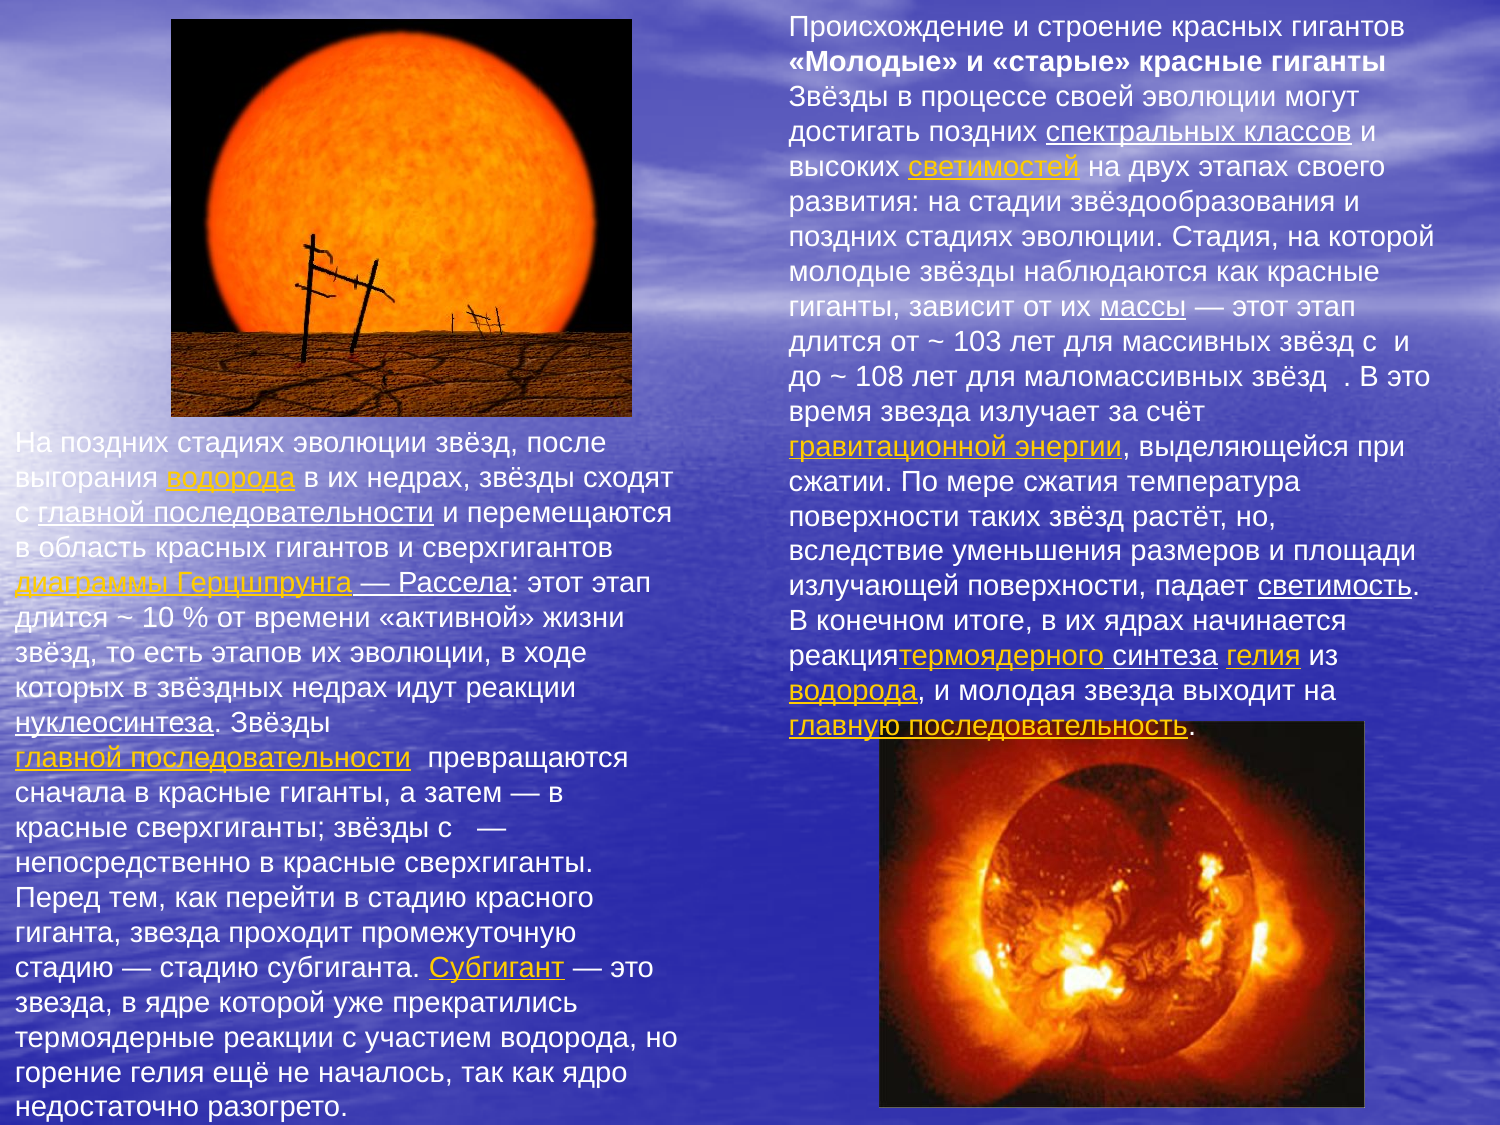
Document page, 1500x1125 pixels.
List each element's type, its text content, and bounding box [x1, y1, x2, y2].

text_box Происхождение и строение красных гигантов «Молодые» и «старые» красные гиганты Звёзды в процессе своей эволюции могут достигать поздних спектральных классов и высоких светимостей на двух этапах своего развития: на стадии звёздообразования и поздних стадиях эволюции. Стадия, на которой молодые звёзды наблюдаются как красные гиганты, зависит от их массы — этот этап длится от ~ 103 лет для массивных звёзд с и до ~ 108 лет для маломассивных звёзд . В это время звезда излучает за счёт гравитационной энергии, выделяющейся при сжатии. По мере сжатия температура поверхности таких звёзд растёт, но, вследствие уменьшения размеров и площади излучающей поверхности, падает светимость. В конечном итоге, в их ядрах начинается реакциятермоядерного синтеза гелия из водорода, и молодая звезда выходит на главную последовательность. [773, 0, 1453, 749]
text_box На поздних стадиях эволюции звёзд, после выгорания водорода в их недрах, звёзды сходят с главной последовательности и перемещаются в область красных гигантов и сверхгигантовдиаграммы Герцшпрунга — Рассела: этот этап длится ~ 10 % от времени «активной» жизни звёзд, то есть этапов их эволюции, в ходе которых в звёздных недрах идут реакциинуклеосинтеза. Звёзды главной последовательности превращаются сначала в красные гиганты, а затем — в красные сверхгиганты; звёзды с — непосредственно в красные сверхгиганты. Перед тем, как перейти в стадию красного гиганта, звезда проходит промежуточную стадию — стадию субгиганта. Субгигант — это звезда, в ядре которой уже прекратились термоядерные реакции с участием водорода, но горение гелия ещё не началось, так как ядро недостаточно разогрето. [0, 416, 701, 1125]
picture [879, 721, 1365, 1108]
picture [170, 18, 633, 417]
